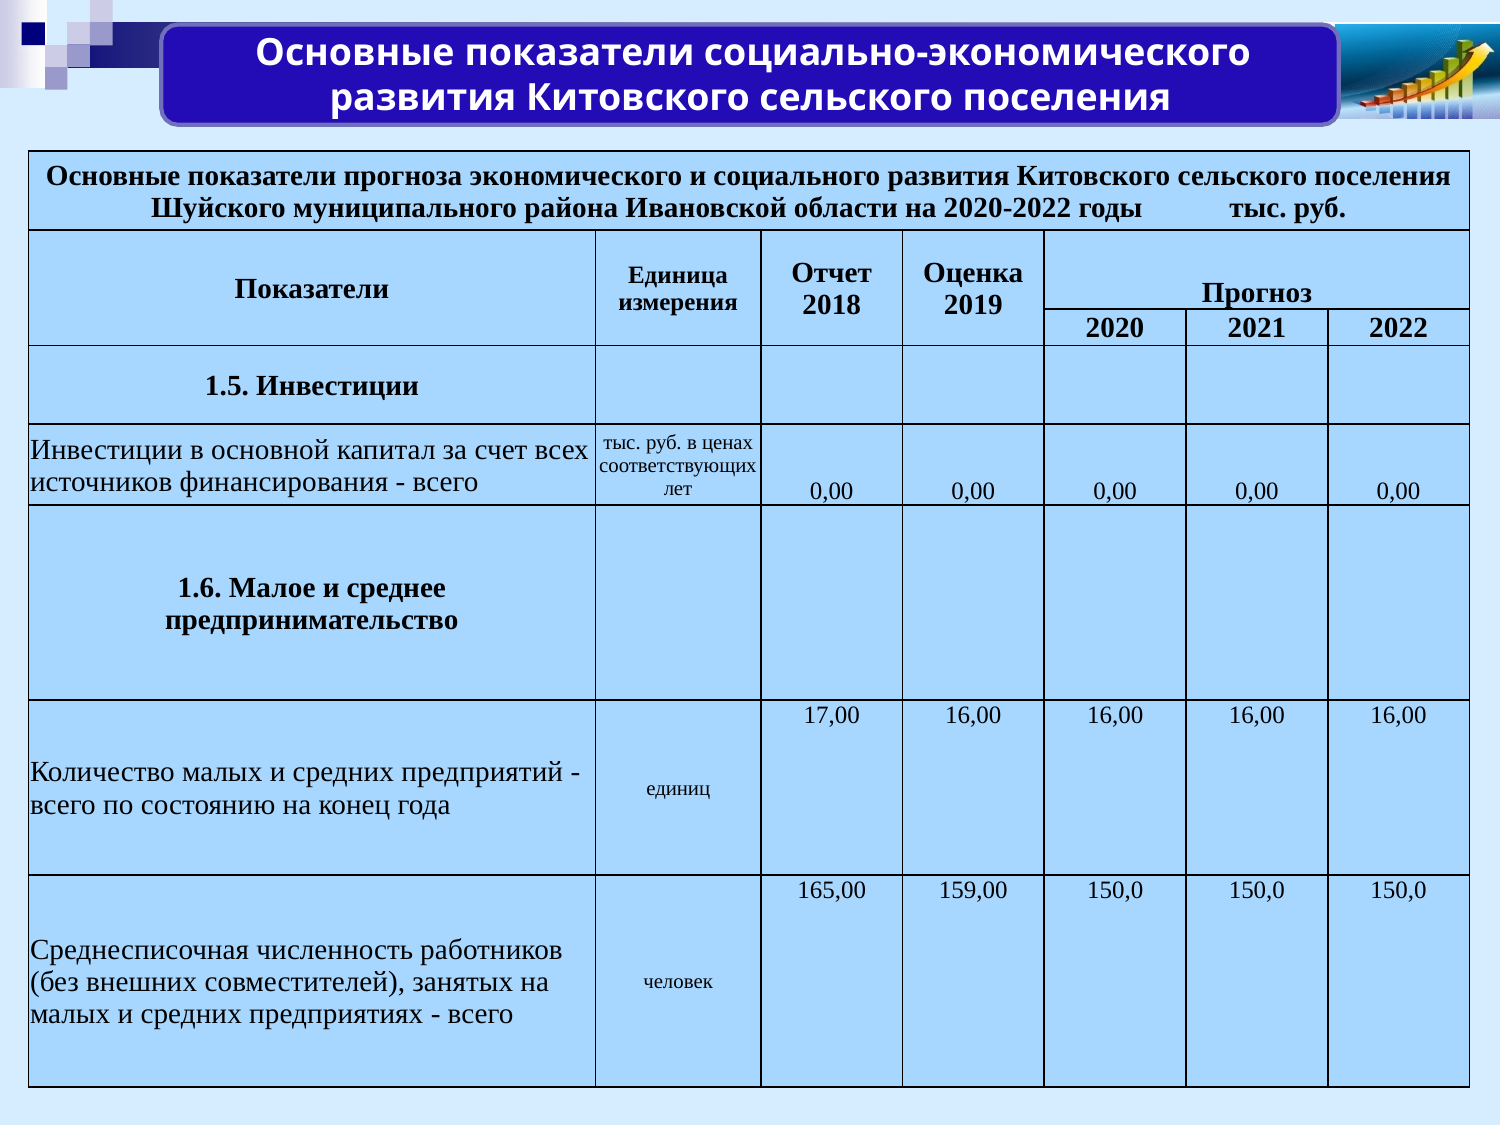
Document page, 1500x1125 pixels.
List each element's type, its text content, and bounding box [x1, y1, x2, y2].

table_cell 0,00 [903, 425, 1043, 504]
table_cell [596, 346, 760, 423]
text_box [90, 22, 1500, 68]
text_box Основные показатели социально-экономического развития Китовского сельского поселения [163, 26, 1337, 119]
table_cell 0,00 [762, 425, 902, 504]
table_cell 16,00 [1045, 701, 1185, 874]
table_cell [1329, 346, 1469, 423]
table_cell 1.5. Инвестиции [29, 346, 595, 423]
table_cell 150,0 [1187, 876, 1327, 1086]
table_cell 16,00 [1329, 701, 1469, 874]
text_box [89, 22, 113, 46]
table_cell 1.6. Малое и среднее предпринимательство [29, 506, 595, 699]
table_cell тыс. руб. в ценах соответствующих лет [596, 425, 760, 504]
text_box [89, 0, 113, 22]
table_cell [903, 506, 1043, 699]
text_box [67, 44, 90, 68]
table_cell 159,00 [903, 876, 1043, 1086]
table_cell Отчет 2018 [762, 231, 902, 345]
text_box [21, 22, 45, 46]
table_cell 2022 [1329, 310, 1469, 345]
table_cell [1045, 346, 1185, 423]
table_cell Прогноз [1045, 231, 1469, 308]
table_cell 150,0 [1329, 876, 1469, 1086]
table_cell [762, 506, 902, 699]
table_cell [1187, 506, 1327, 699]
table_cell Показатели [29, 231, 595, 345]
table_cell Среднесписочная численность работников (без внешних совместителей), занятых на малых и средних предприятиях - всего [29, 876, 595, 1086]
text_box [165, 119, 1335, 125]
table_cell 0,00 [1187, 425, 1327, 504]
table_cell единиц [596, 701, 760, 874]
table_cell 2020 [1045, 310, 1185, 345]
table_cell Оценка 2019 [903, 231, 1043, 345]
text_box [45, 67, 68, 90]
text_box [0, 0, 47, 88]
table_cell 0,00 [1329, 425, 1469, 504]
table_cell [762, 346, 902, 423]
table_cell 16,00 [1187, 701, 1327, 874]
table_cell Инвестиции в основной капитал за счет всех источников финансирования - всего [29, 425, 595, 504]
table_cell [1329, 506, 1469, 699]
table_cell Количество малых и средних предприятий - всего по состоянию на конец года [29, 701, 595, 874]
table_cell [903, 346, 1043, 423]
table_cell 17,00 [762, 701, 902, 874]
table_cell 165,00 [762, 876, 902, 1086]
table_cell [596, 506, 760, 699]
table_cell 2021 [1187, 310, 1327, 345]
table_cell 150,0 [1045, 876, 1185, 1086]
table_cell 0,00 [1045, 425, 1185, 504]
table_cell человек [596, 876, 760, 1086]
table_cell Единица измерения [596, 231, 760, 345]
table_cell [1187, 346, 1327, 423]
table_cell [1045, 506, 1185, 699]
text_box [1334, 24, 1500, 119]
text_box [45, 45, 67, 67]
table_header Основные показатели прогноза экономического и социального развития Китовского сельского поселения Шуйского муниципального района Ивановской области на 2020-2022 годы тыс. руб. [29, 152, 1469, 229]
text_box [67, 22, 89, 44]
table_cell 16,00 [903, 701, 1043, 874]
